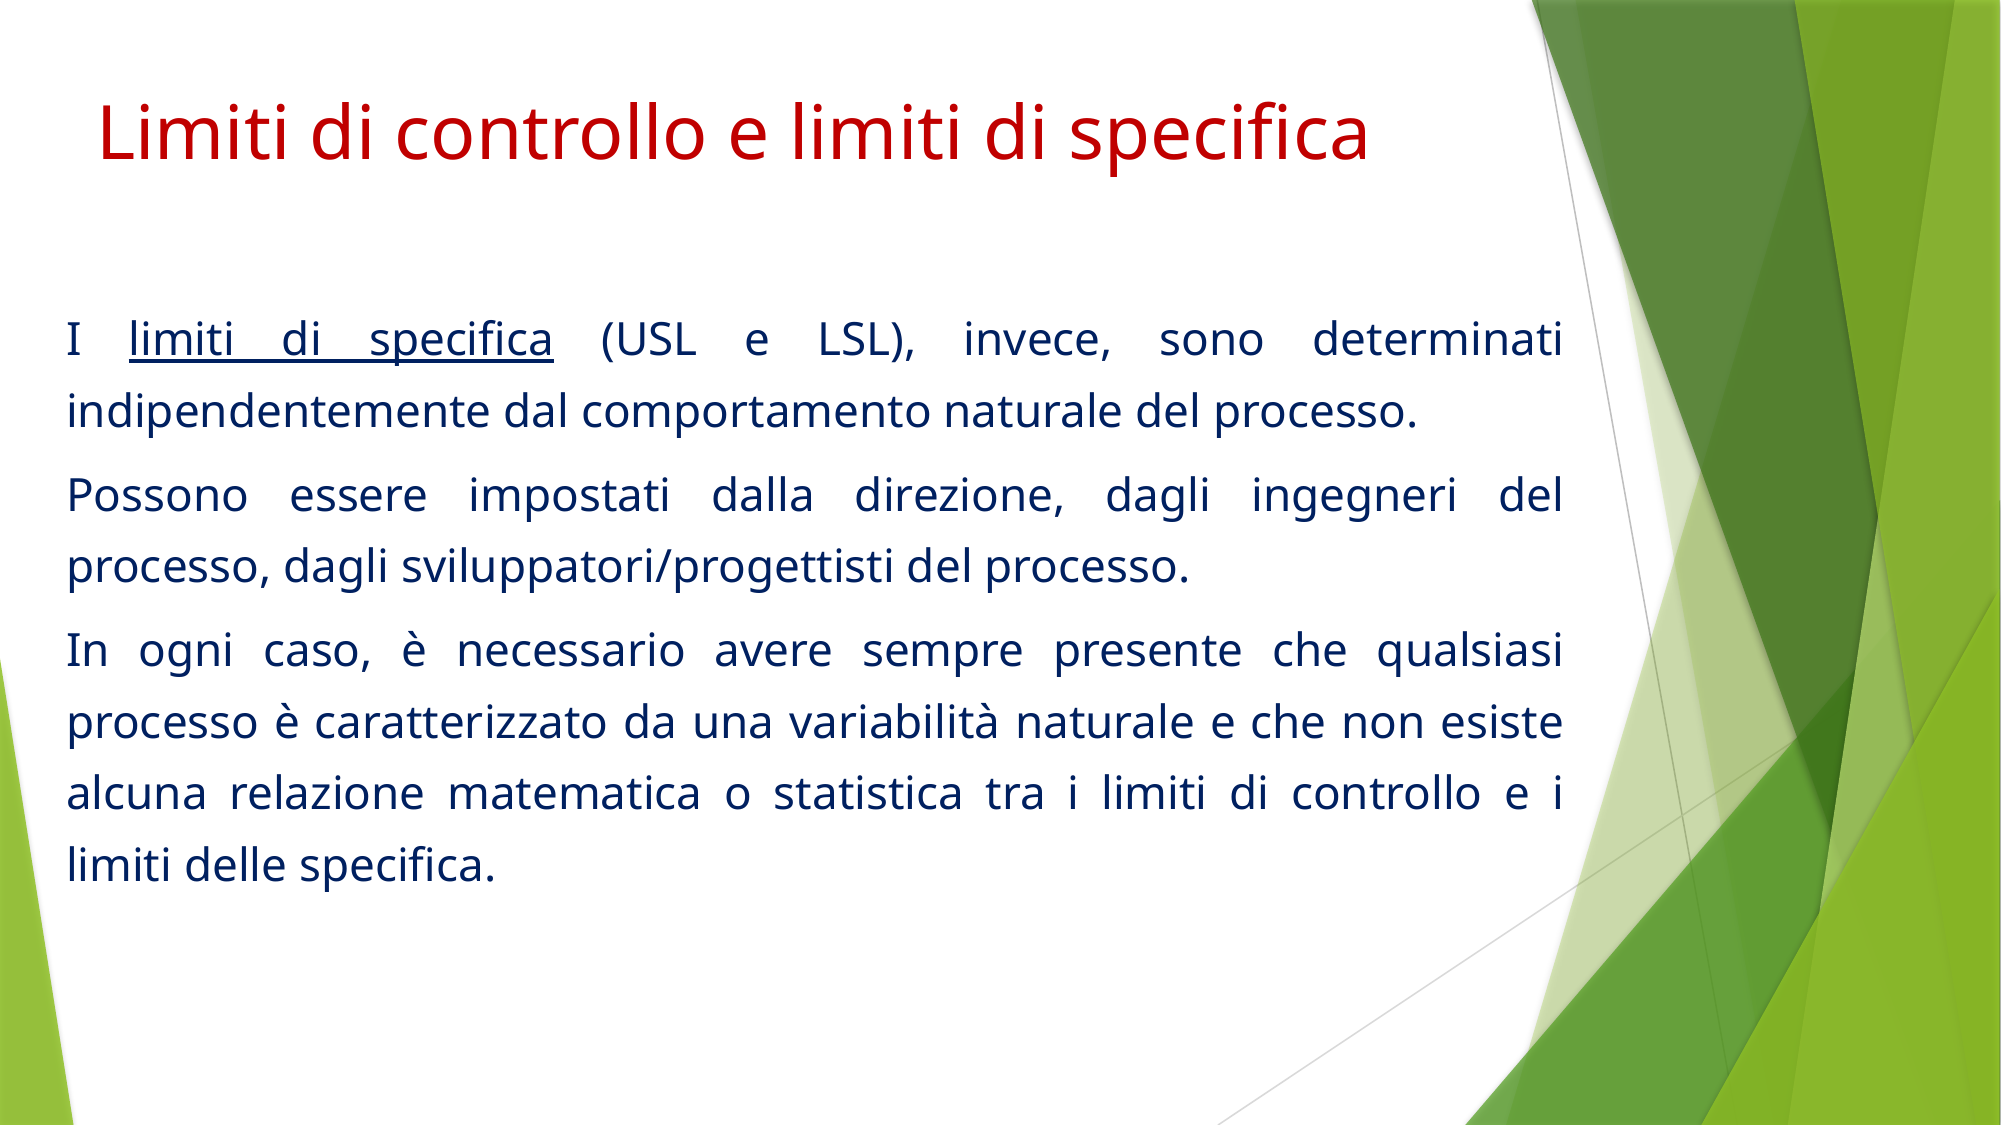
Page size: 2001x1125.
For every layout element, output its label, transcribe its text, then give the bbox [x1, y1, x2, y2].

text_box Limiti di controllo e limiti di specifica [81, 77, 1504, 183]
list I limiti di specifica (USL e LSL), invece, sono determinati indipendentemente dal comportamento naturale del processo. Possono essere impostati dalla direzione, dagli ingegneri del processo, dagli sviluppatori/progettisti del processo. In ogni caso, è necessario avere sempre presente che qualsiasi processo è caratterizzato da una variabilità naturale e che non esiste alcuna relazione matematica o statistica tra i limiti di controllo e i limiti delle specifica. [45, 286, 1581, 807]
